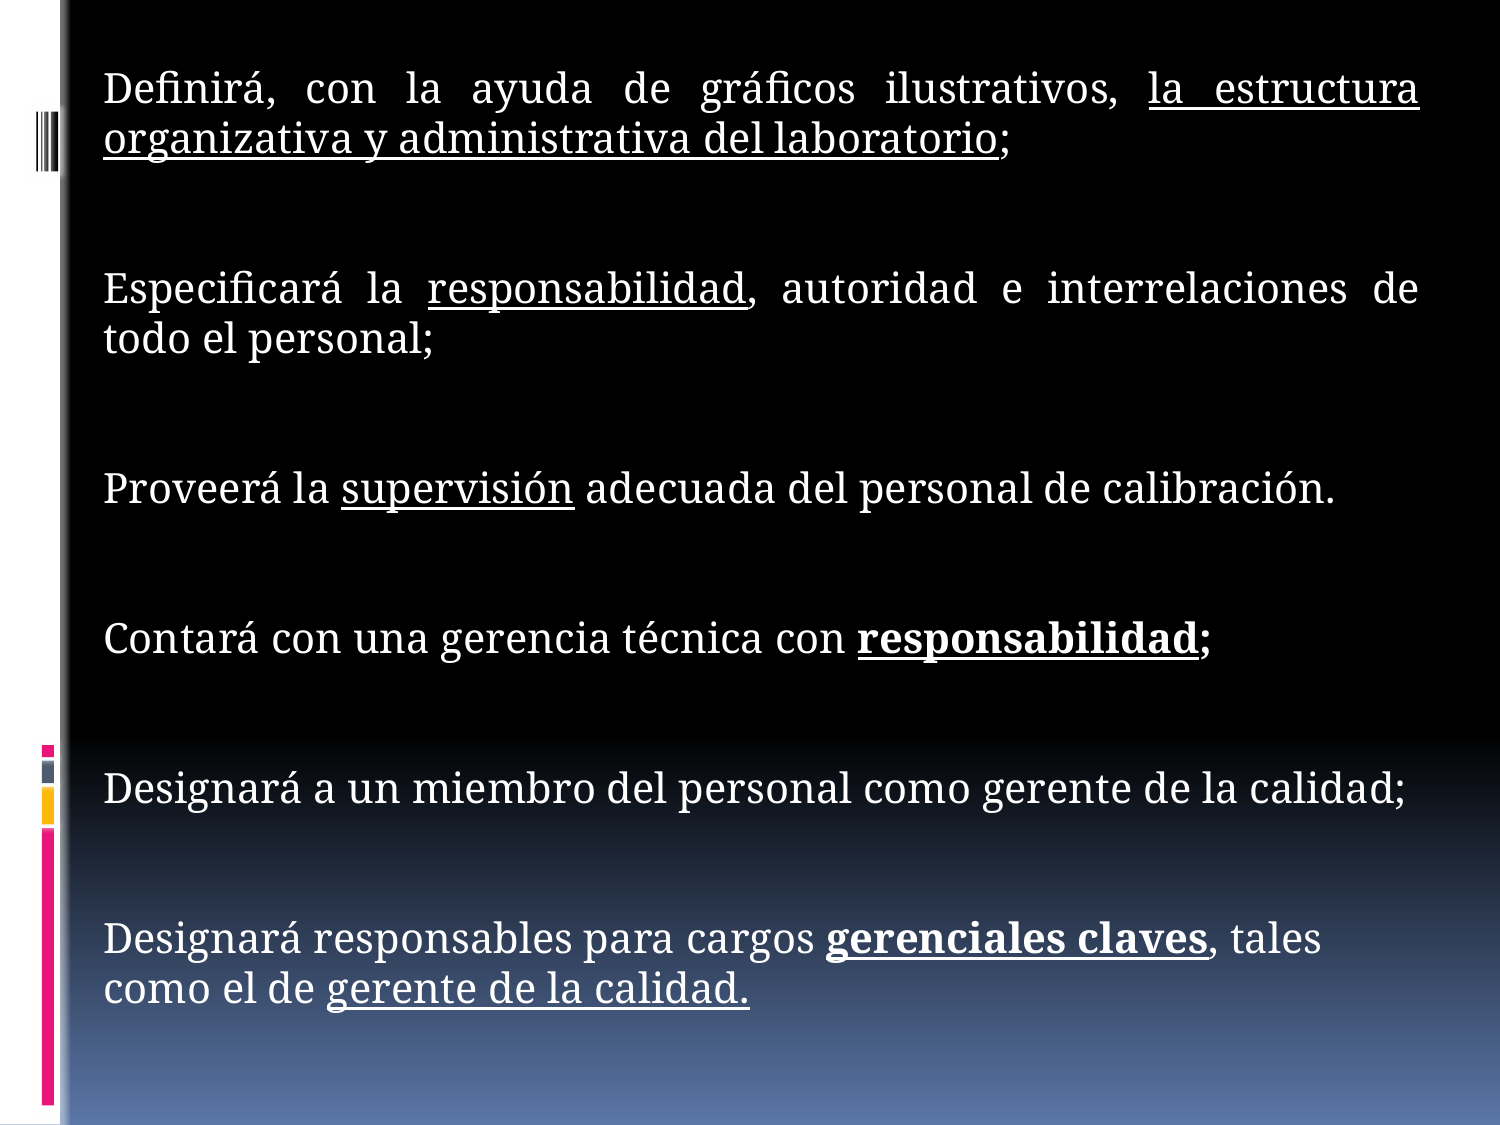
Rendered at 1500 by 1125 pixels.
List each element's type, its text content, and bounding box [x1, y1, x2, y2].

text_box Definirá, con la ayuda de gráficos ilustrativos, la estructu­ra organizativa y administrativa del laboratorio; Especificará la responsabilidad, autoridad e interrelaciones de todo el personal; Proveerá la supervisión adecuada del personal de calibración. Contará con una gerencia técnica con responsabilidad; Designará a un miembro del personal como gerente de la calidad; Designará responsables para cargos geren­ciales claves, tales como el de gerente de la calidad. [88, 54, 1436, 1020]
